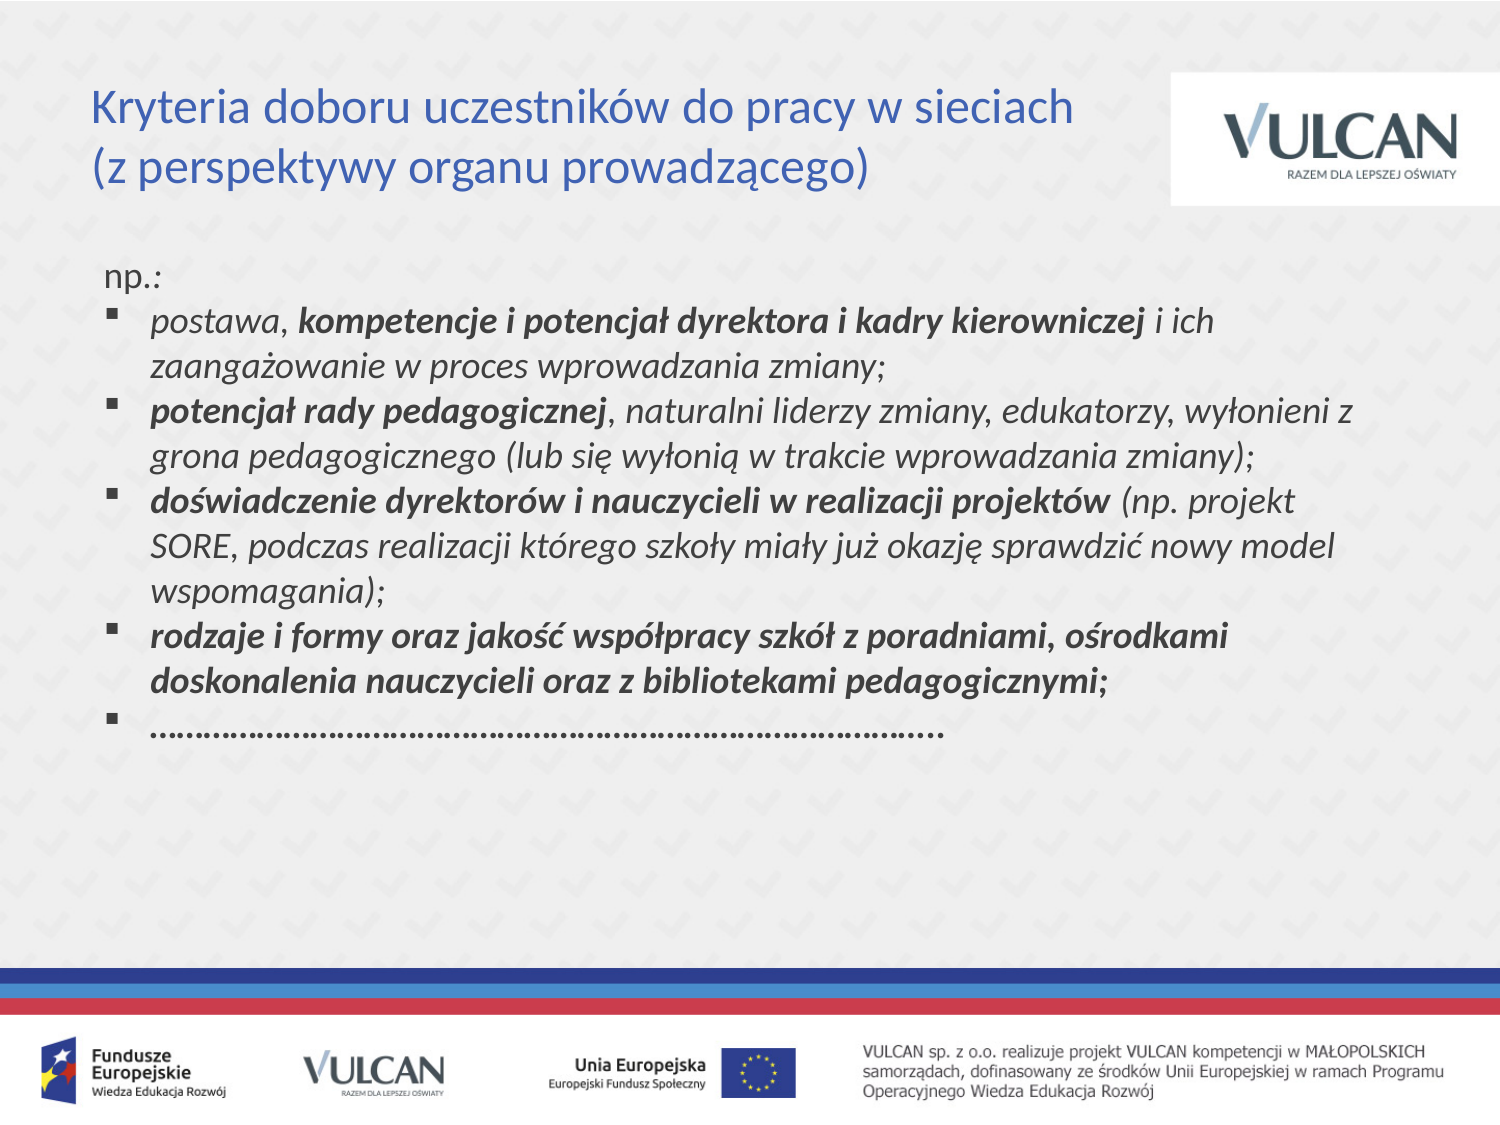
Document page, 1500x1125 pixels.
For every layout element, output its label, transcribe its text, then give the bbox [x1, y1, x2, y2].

title Kryteria doboru uczestników do pracy w sieciach (z perspektywy organu prowadzącego) [76, 66, 1403, 287]
picture [0, 1, 1500, 1124]
list np.: postawa, kompetencje i potencjał dyrektora i kadry kierowniczej i ich zaangażowanie w proces wprowadzania zmiany; potencjał rady pedagogicznej, naturalni liderzy zmiany, edukatorzy, wyłonieni z grona pedagogicznego (lub się wyłonią w trakcie wprowadzania zmiany); doświadczenie dyrektorów i nauczycieli w realizacji projektów (np. projekt SORE, podczas realizacji którego szkoły miały już okazję sprawdzić nowy model wspomagania); rodzaje i formy oraz jakość współpracy szkół z poradniami, ośrodkami doskonalenia nauczycieli oraz z bibliotekami pedagogicznymi; …………………………………………………………………………….. [88, 243, 1400, 977]
